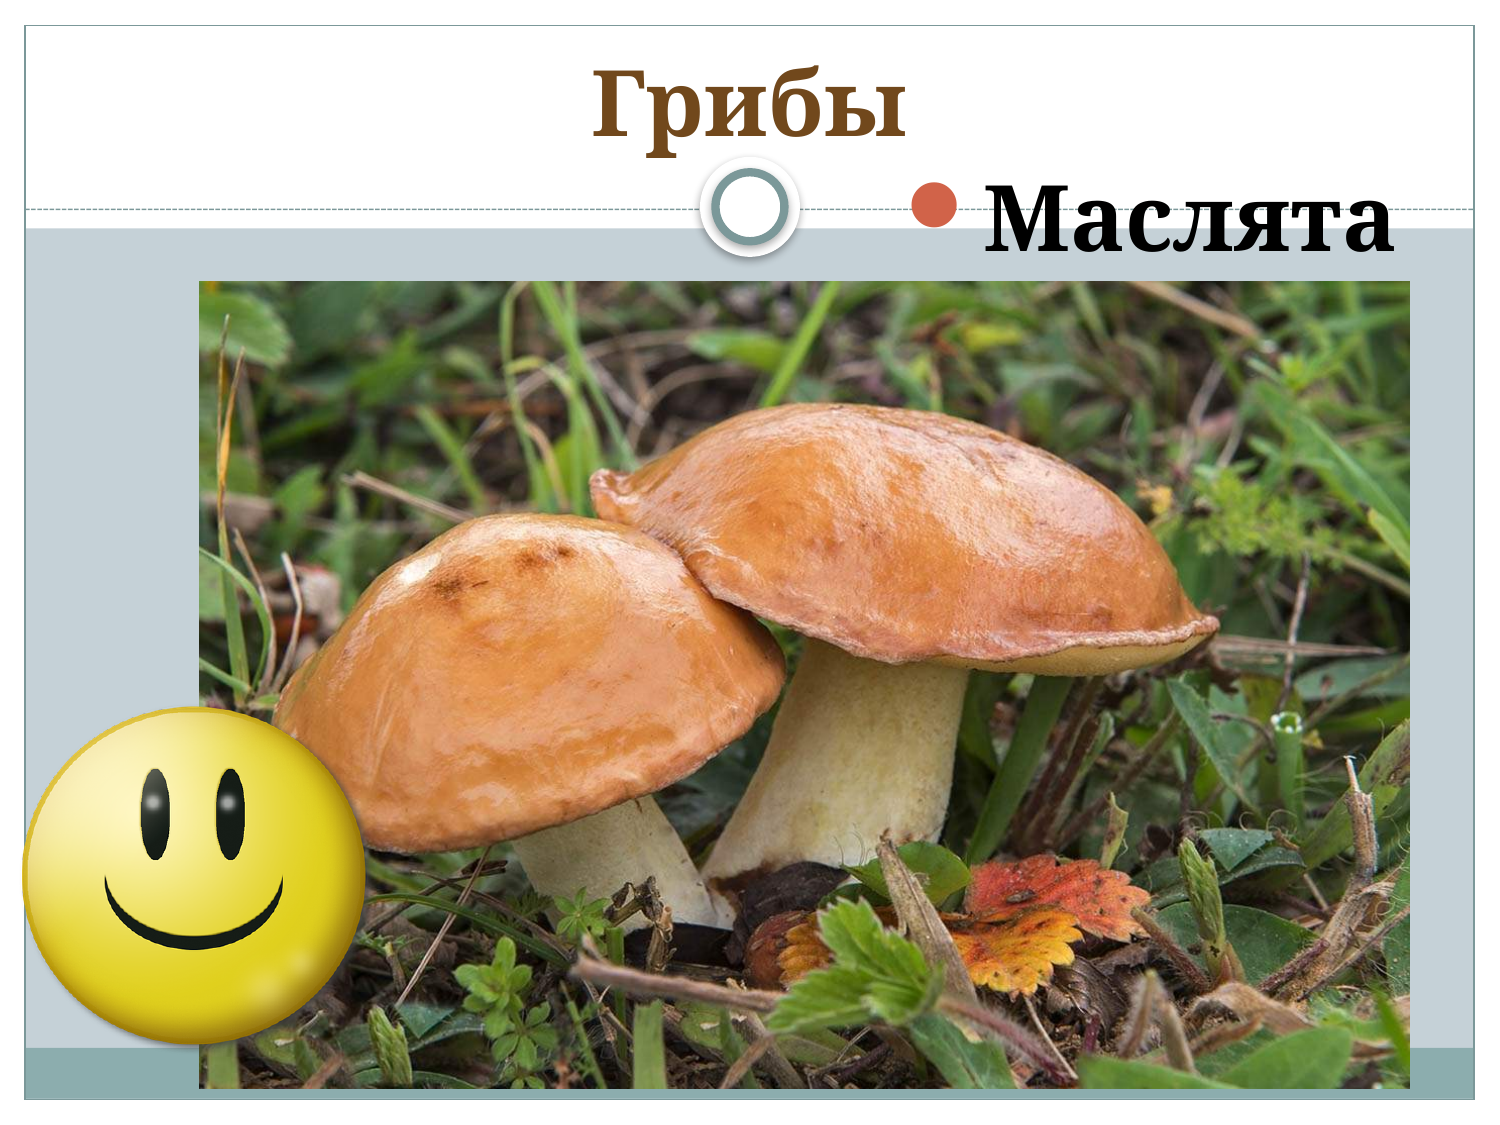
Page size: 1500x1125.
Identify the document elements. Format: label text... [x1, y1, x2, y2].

picture [0, 280, 1410, 1092]
title Грибы [49, 37, 1450, 162]
list Маслята [890, 152, 1463, 383]
